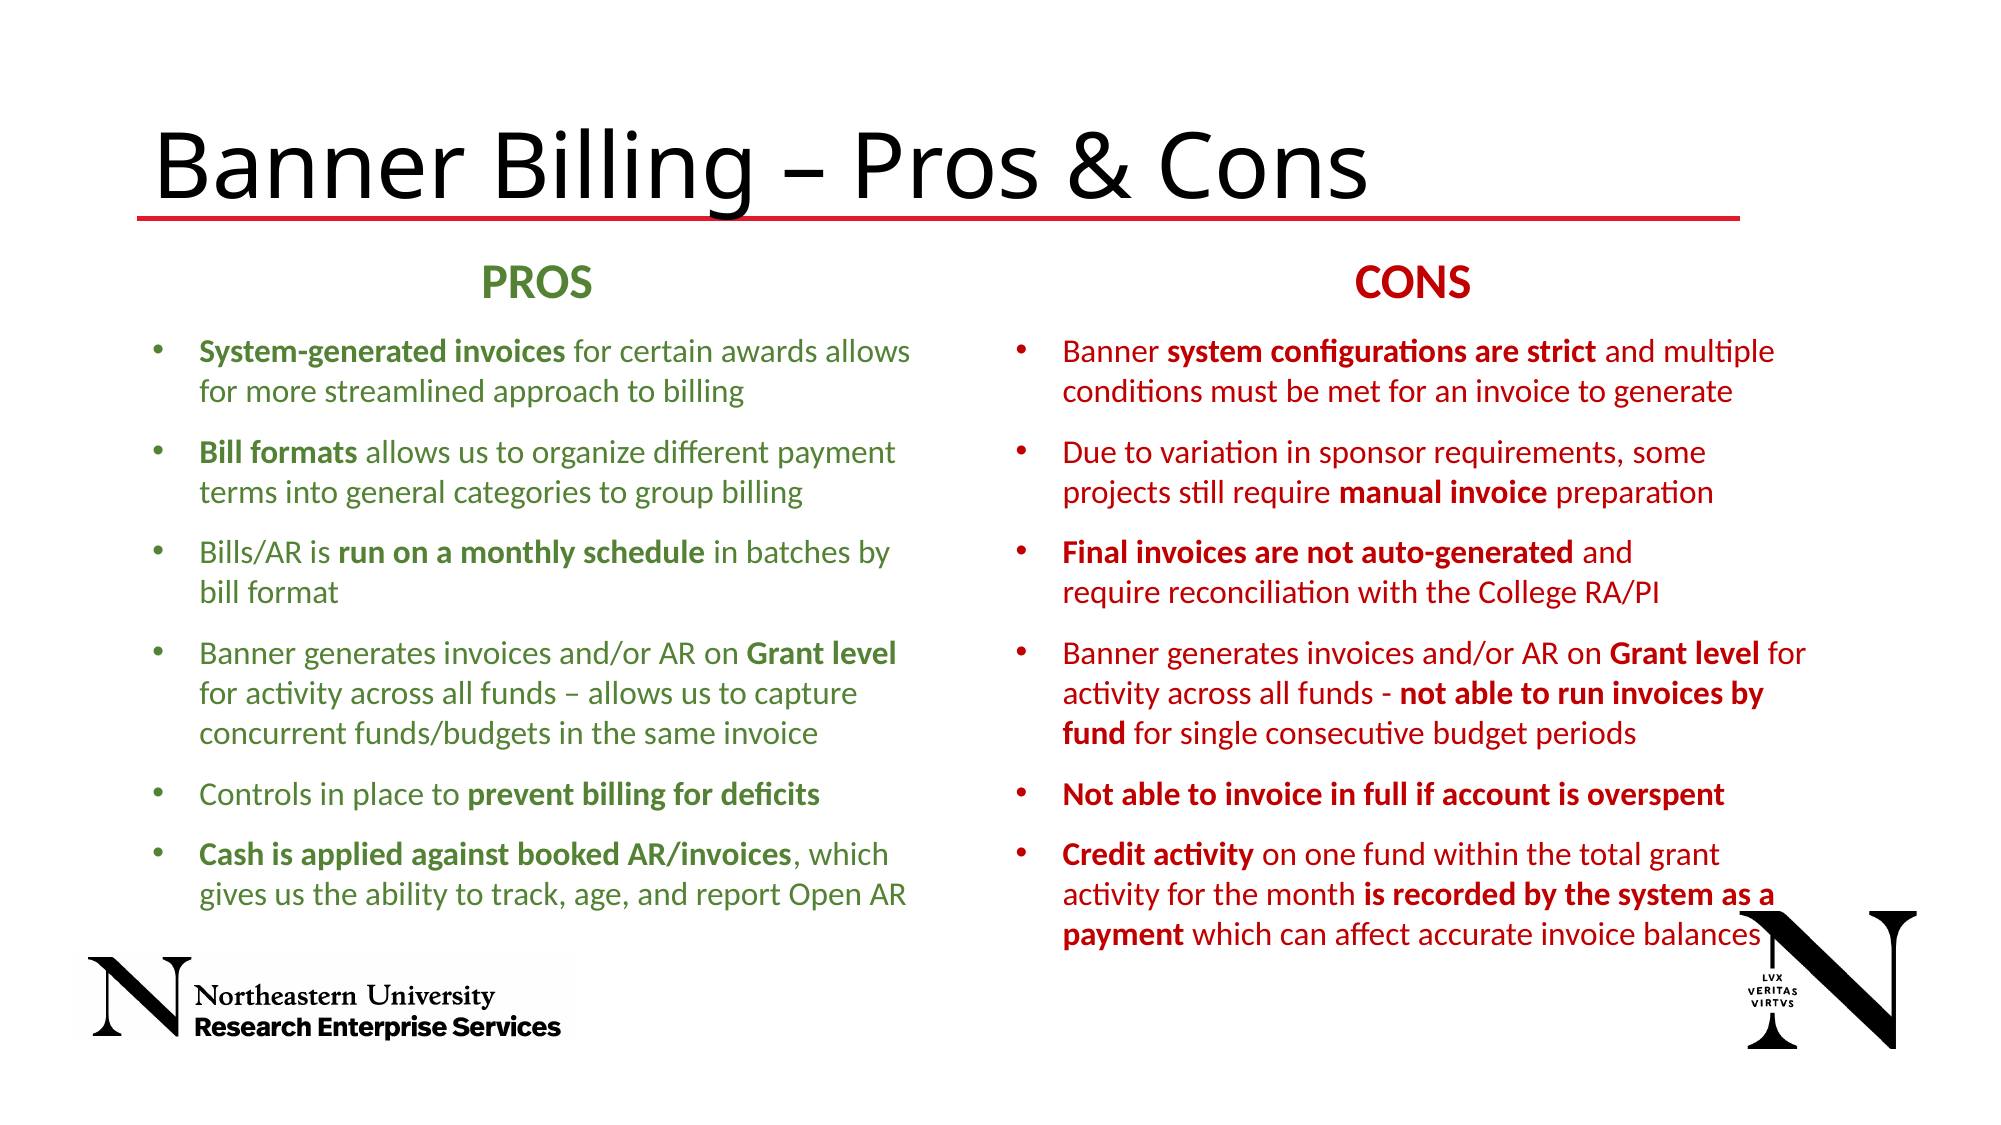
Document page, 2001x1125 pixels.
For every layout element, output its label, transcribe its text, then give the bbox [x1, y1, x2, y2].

title Banner Billing – Pros & Cons [137, 59, 1863, 278]
picture [70, 952, 574, 1043]
text_box CONS Banner system configurations are strict and multiple conditions must be met for an invoice to generate Due to variation in sponsor requirements, some projects still require manual invoice preparation Final invoices are not auto-generated and require reconciliation with the College RA/PI Banner generates invoices and/or AR on Grant level for activity across all funds - not able to run invoices by fund for single consecutive budget periods Not able to invoice in full if account is overspent Credit activity on one fund within the total grant activity for the month is recorded by the system as a payment which can affect accurate invoice balances [1000, 240, 1826, 960]
text_box PROS System-generated invoices for certain awards allows for more streamlined approach to billing Bill formats allows us to organize different payment terms into general categories to group billing Bills/AR is run on a monthly schedule in batches by bill format Banner generates invoices and/or AR on Grant level for activity across all funds – allows us to capture concurrent funds/budgets in the same invoice Controls in place to prevent billing for deficits Cash is applied against booked AR/invoices, which gives us the ability to track, age, and report Open AR [137, 240, 938, 920]
